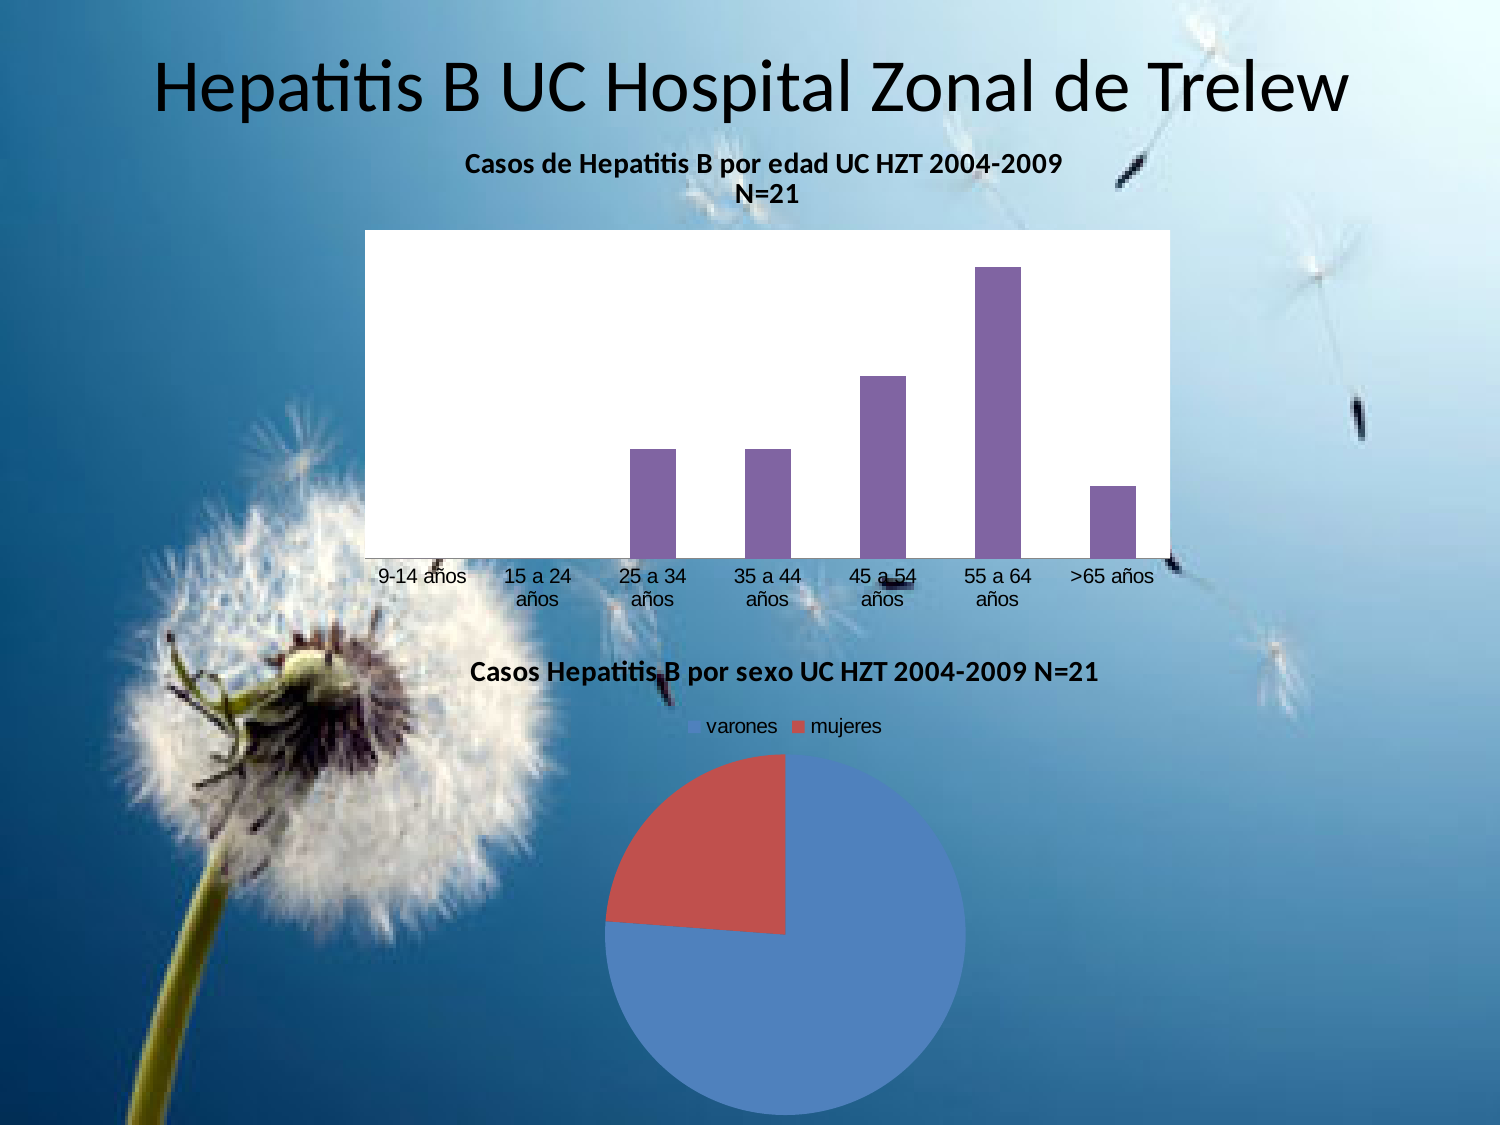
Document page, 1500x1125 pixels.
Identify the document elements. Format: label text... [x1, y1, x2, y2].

chart [371, 633, 1200, 1125]
picture [0, 0, 1500, 1125]
chart [348, 125, 1188, 622]
text_box Hepatitis B UC Hospital Zonal de Trelew [76, 1, 1427, 161]
